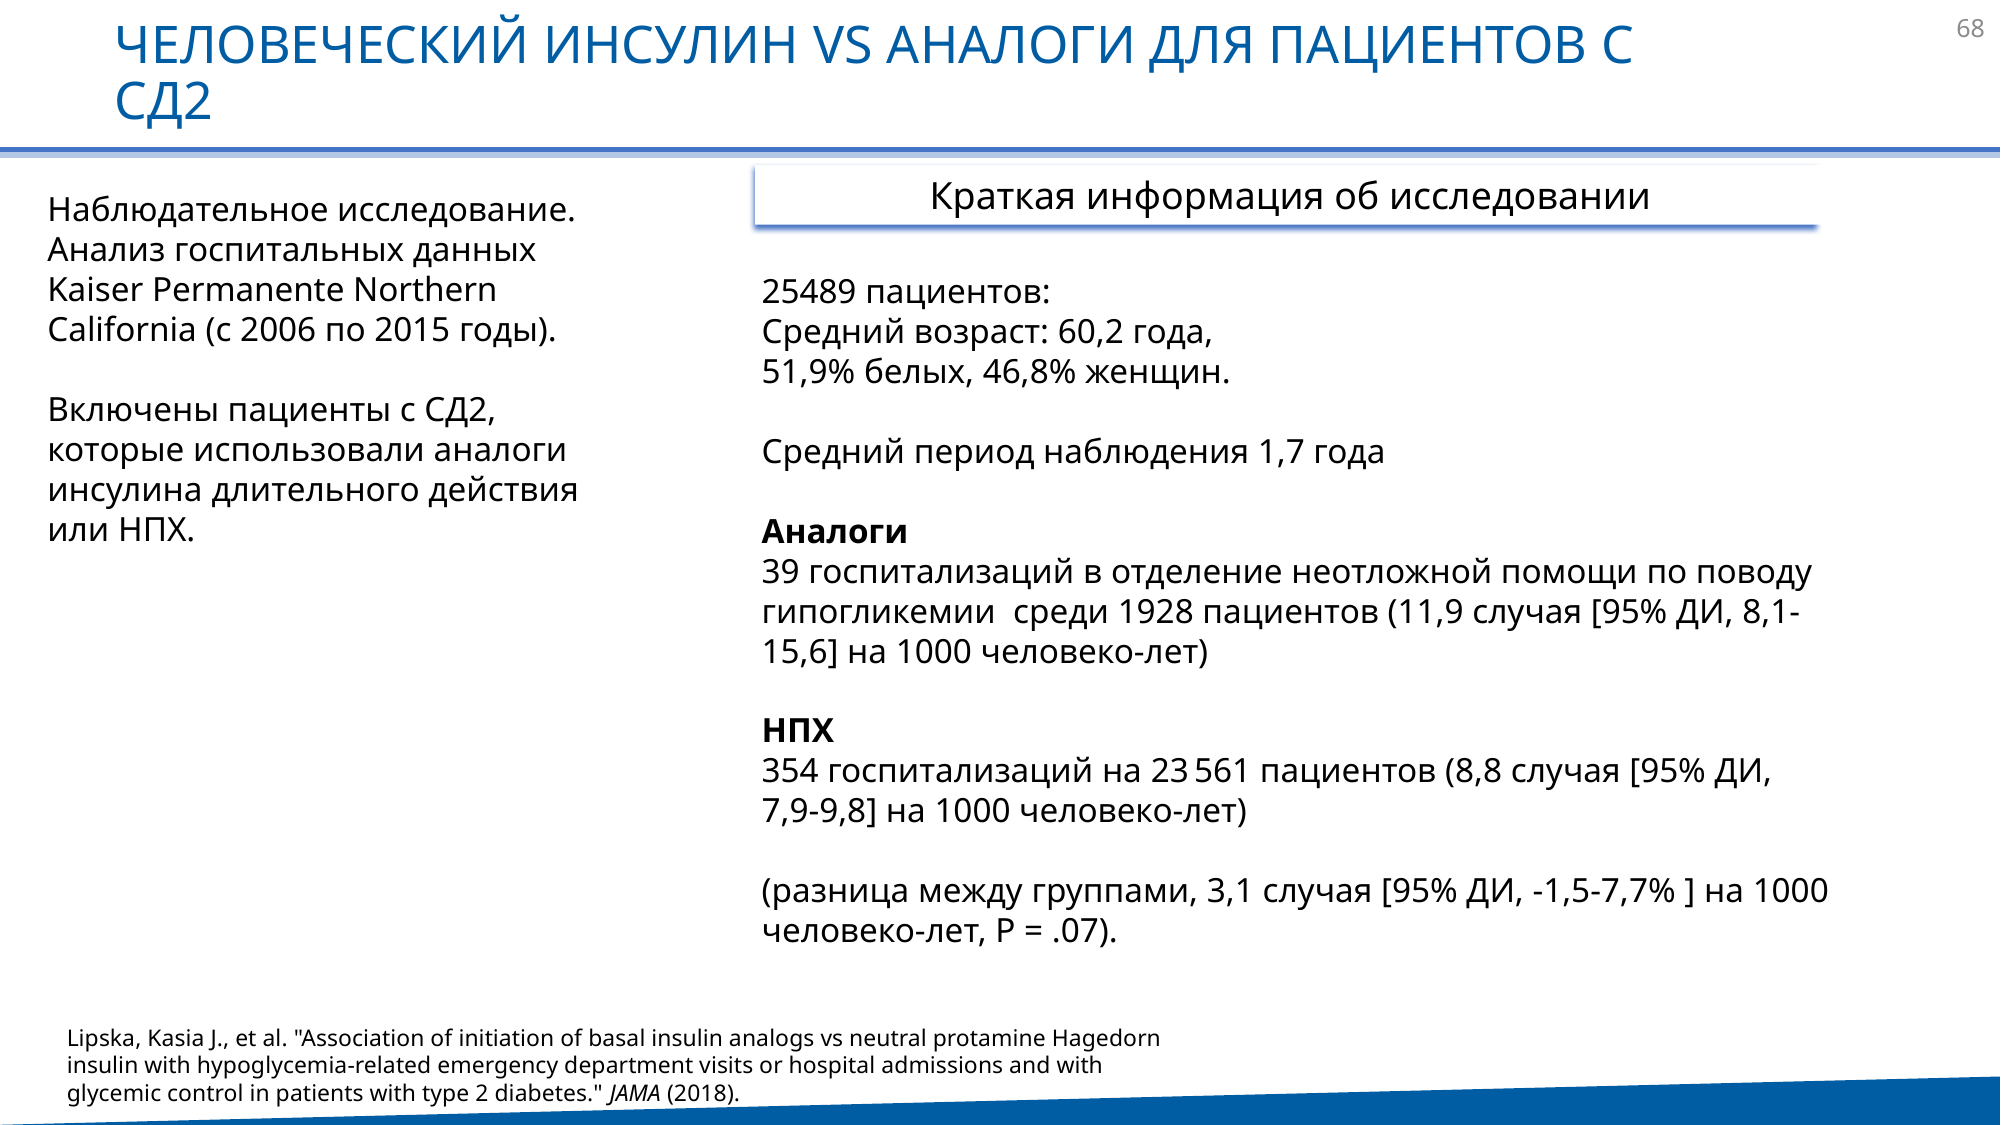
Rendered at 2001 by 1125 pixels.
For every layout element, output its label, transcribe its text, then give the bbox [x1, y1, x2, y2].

text_box Краткая информация об исследовании [755, 164, 1827, 225]
text_box Lipska, Kasia J., et al. "Association of initiation of basal insulin analogs vs neutral protamine Hagedorn insulin with hypoglycemia-related emergency department visits or hospital admissions and with glycemic control in patients with type 2 diabetes." JAMA (2018). [52, 1015, 1184, 1113]
slide_number 68 [1928, 0, 2000, 60]
title Человеческий инсулин vs Аналоги для пациентов с СД2 [99, 10, 1739, 138]
text_box 25489 пациентов: Cредний возраст: 60,2 года, 51,9% белых, 46,8% женщин. Средний период наблюдения 1,7 года Аналоги 39 госпитализаций в отделение неотложной помощи по поводу гипогликемии среди 1928 пациентов (11,9 случая [95% ДИ, 8,1-15,6] на 1000 человеко-лет) НПХ 354 госпитализаций на 23 561 пациентов (8,8 случая [95% ДИ, 7,9-9,8] на 1000 человеко-лет) (разница между группами, 3,1 случая [95% ДИ, -1,5-7,7% ] на 1000 человеко-лет, P = .07). [746, 263, 1850, 957]
text_box Наблюдательное исследование. Анализ госпитальных данных Kaiser Permanente Northern California (с 2006 по 2015 годы). Включены пациенты с СД2, которые использовали аналоги инсулина длительного действия или НПХ. [32, 181, 603, 556]
